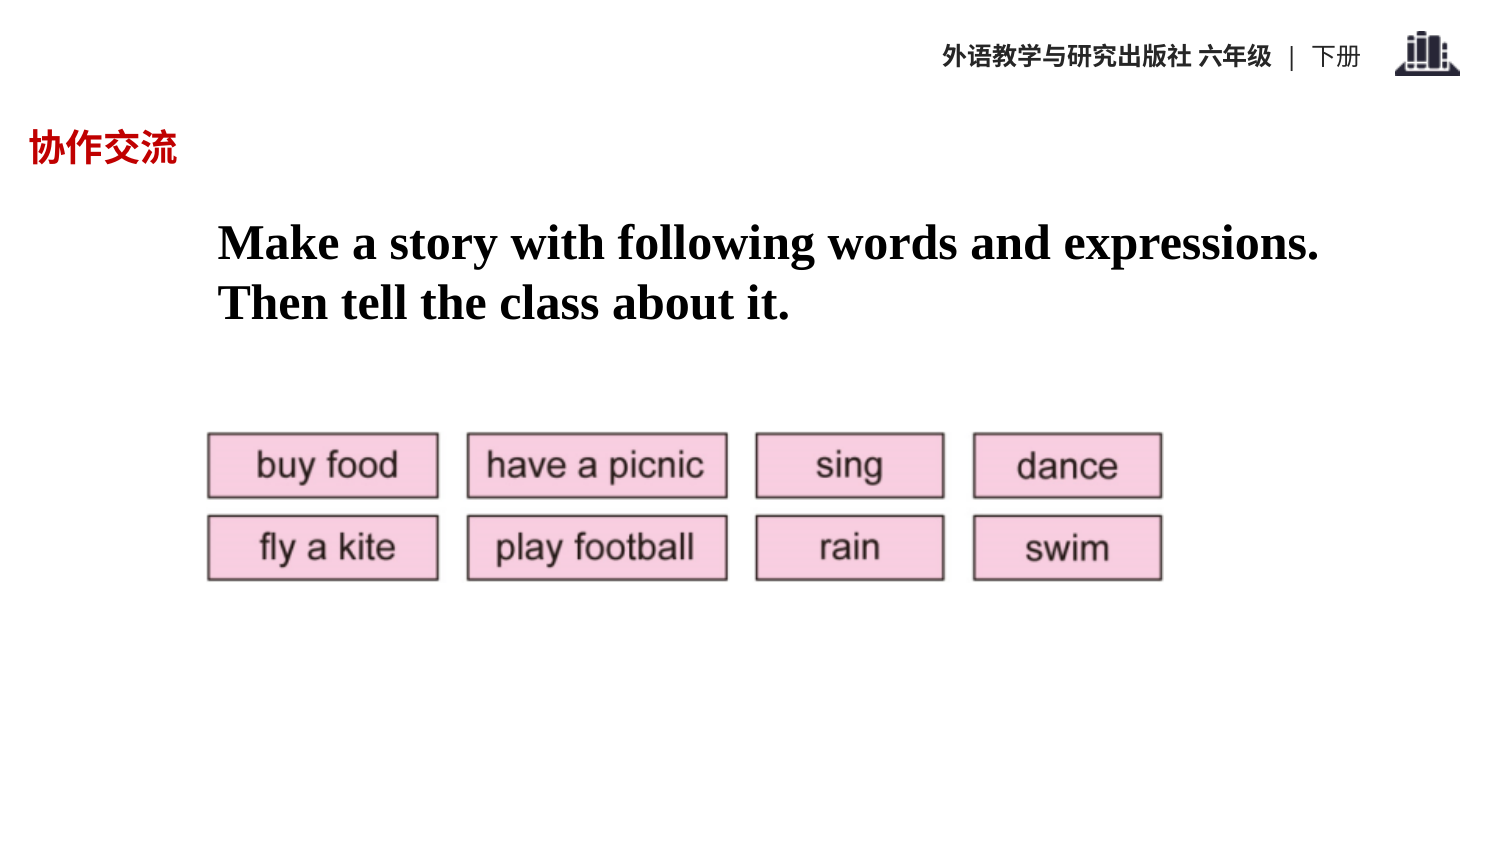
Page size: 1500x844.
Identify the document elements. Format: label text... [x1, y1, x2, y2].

picture [1395, 31, 1460, 76]
text_box 协作交流 [0, 112, 207, 181]
text_box Make a story with following words and expressions. Then tell the class about it. [206, 204, 1365, 336]
picture [205, 431, 1164, 583]
